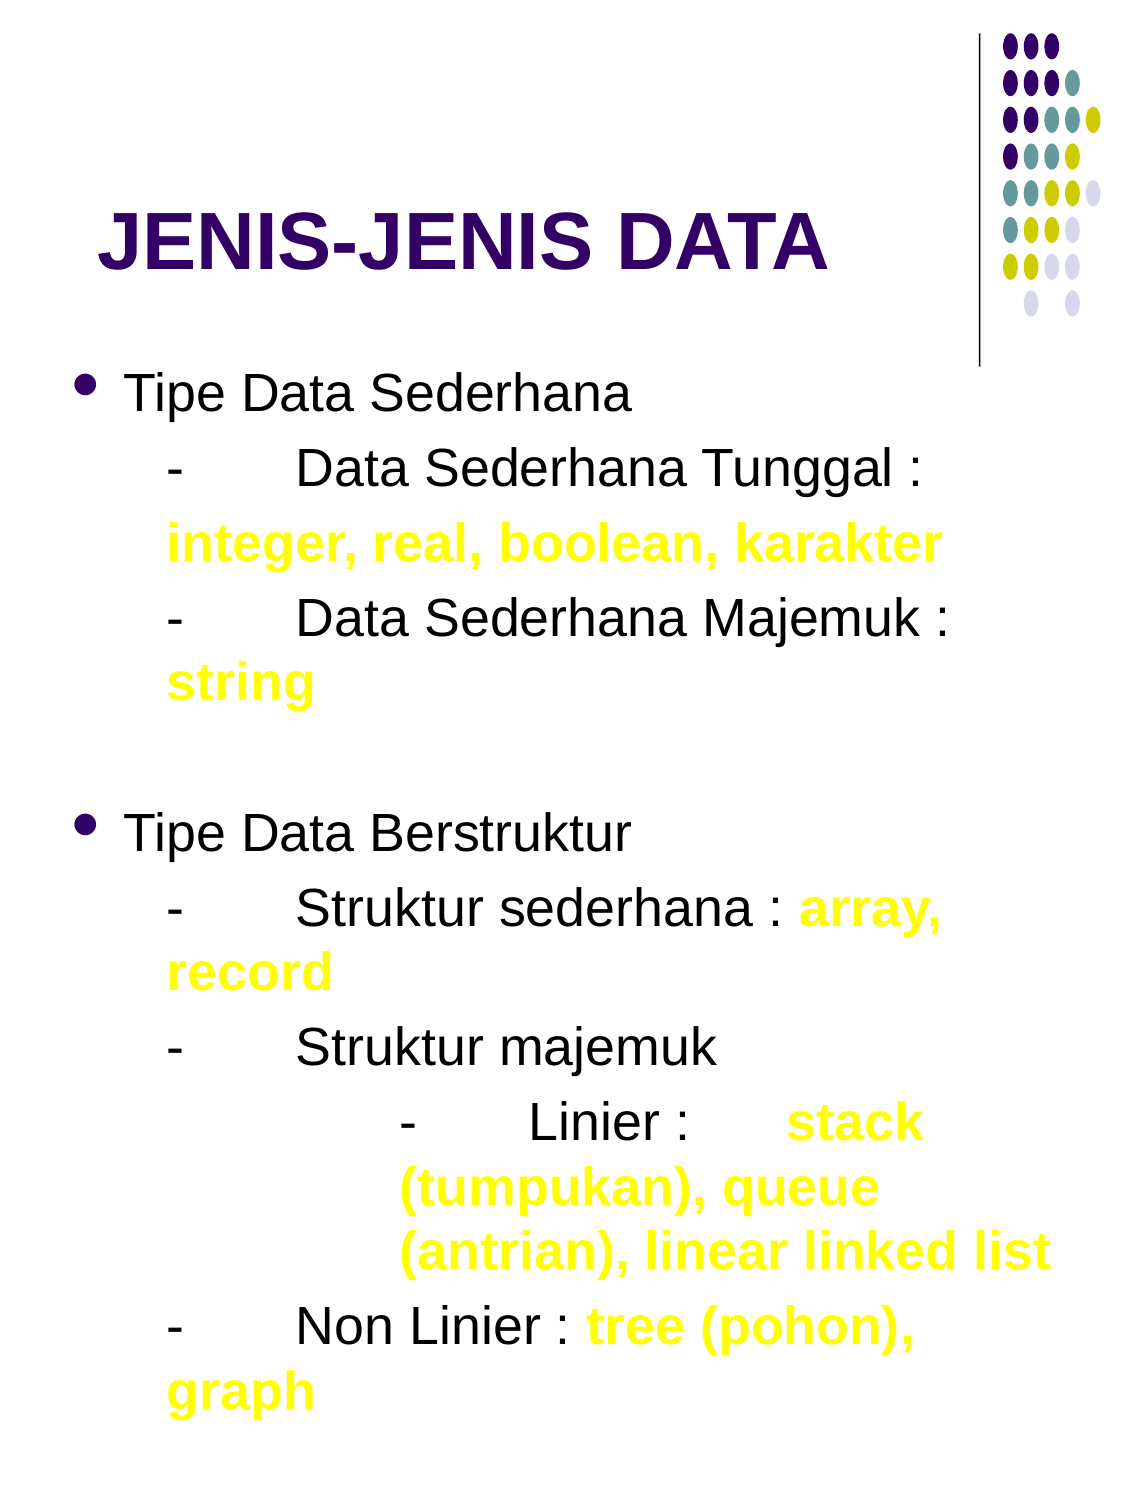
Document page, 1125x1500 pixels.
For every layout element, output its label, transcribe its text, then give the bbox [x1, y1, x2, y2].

list Tipe Data Sederhana - Data Sederhana Tunggal : integer, real, boolean, karakter - Data Sederhana Majemuk : string Tipe Data Berstruktur - Struktur sederhana : array, record - Struktur majemuk - Linier : stack (tumpukan), queue (antrian), linear linked list - Non Linier : tree (pohon), graph [56, 349, 1069, 1454]
title JENIS-JENIS DATA [81, 140, 1045, 294]
